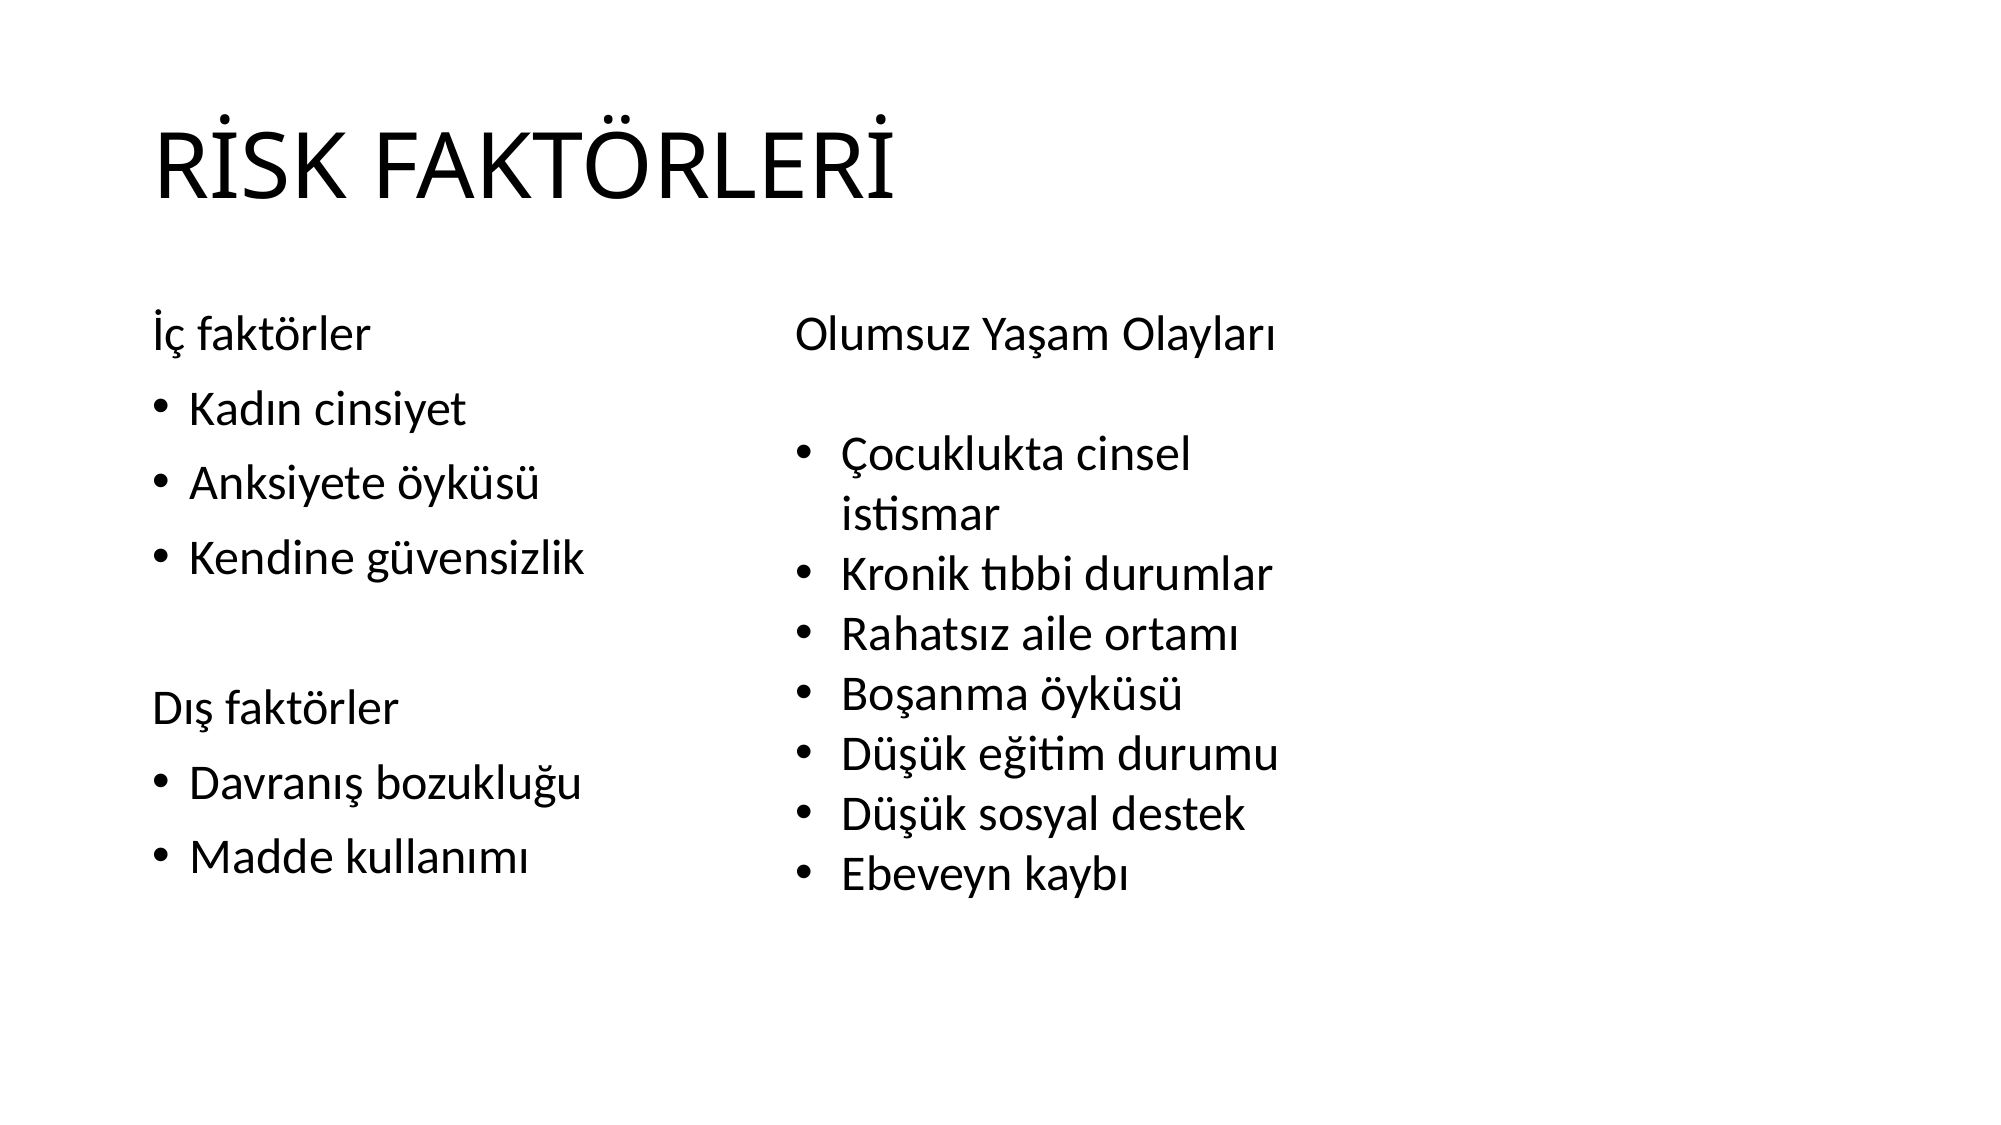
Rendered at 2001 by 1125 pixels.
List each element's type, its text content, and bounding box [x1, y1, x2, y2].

list İç faktörler Kadın cinsiyet Anksiyete öyküsü Kendine güvensizlik Dış faktörler Davranış bozukluğu Madde kullanımı [137, 299, 648, 1014]
text_box Olumsuz Yaşam Olayları Çocuklukta cinsel istismar Kronik tıbbi durumlar Rahatsız aile ortamı Boşanma öyküsü Düşük eğitim durumu Düşük sosyal destek Ebeveyn kaybı [780, 293, 1353, 909]
title RİSK FAKTÖRLERİ [137, 59, 1863, 278]
